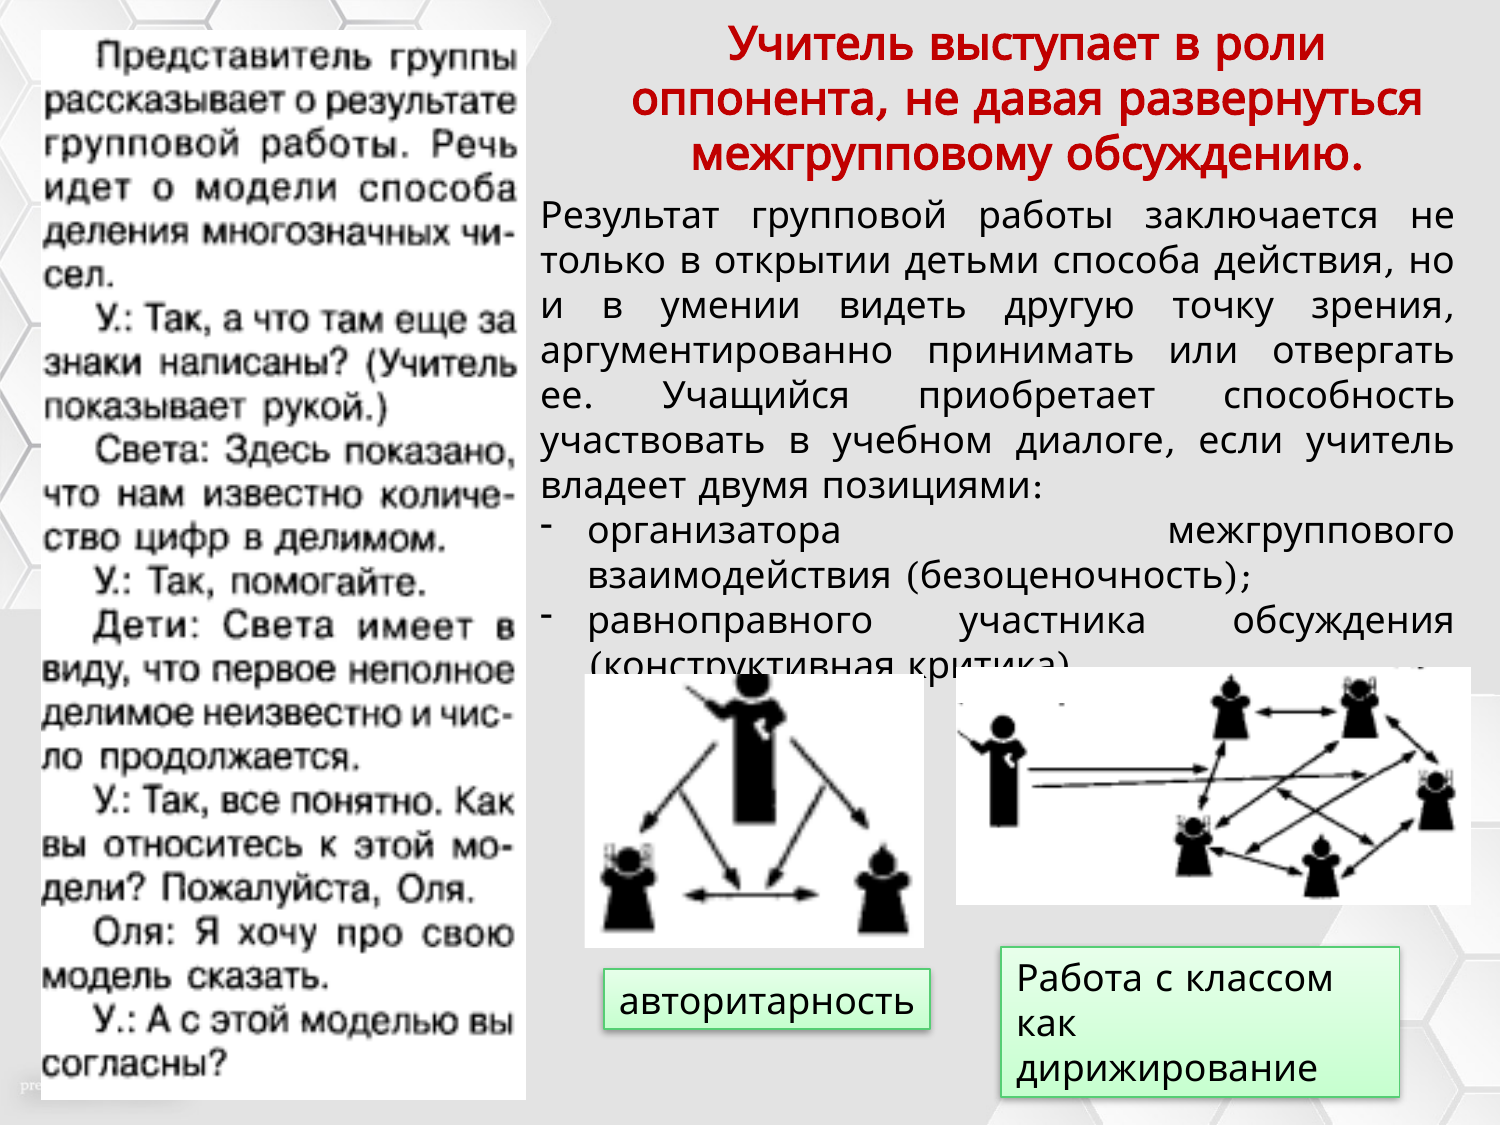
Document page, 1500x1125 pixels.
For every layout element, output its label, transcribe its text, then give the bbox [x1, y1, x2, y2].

text_box Работа с классом как дирижирование [1000, 946, 1400, 1098]
text_box Учитель выступает в роли оппонента, не давая развернуться межгрупповому обсужде­нию. [584, 5, 1471, 183]
text_box авторитарность [603, 968, 931, 1030]
text_box Результат групповой работы заключается не только в открытии детьми способа действия, но и в умении видеть другую точку зре­ния, аргументированно принимать или отвергать ее. Уча­щийся приобретает способность участвовать в учебном диалоге, если учитель владеет двумя пози­циями: организатора межгруппового взаимодействия (безоценочность); равноправ­ного участника обсуждения (конструктивная критика). [530, 183, 1471, 694]
picture [0, 0, 1500, 1125]
